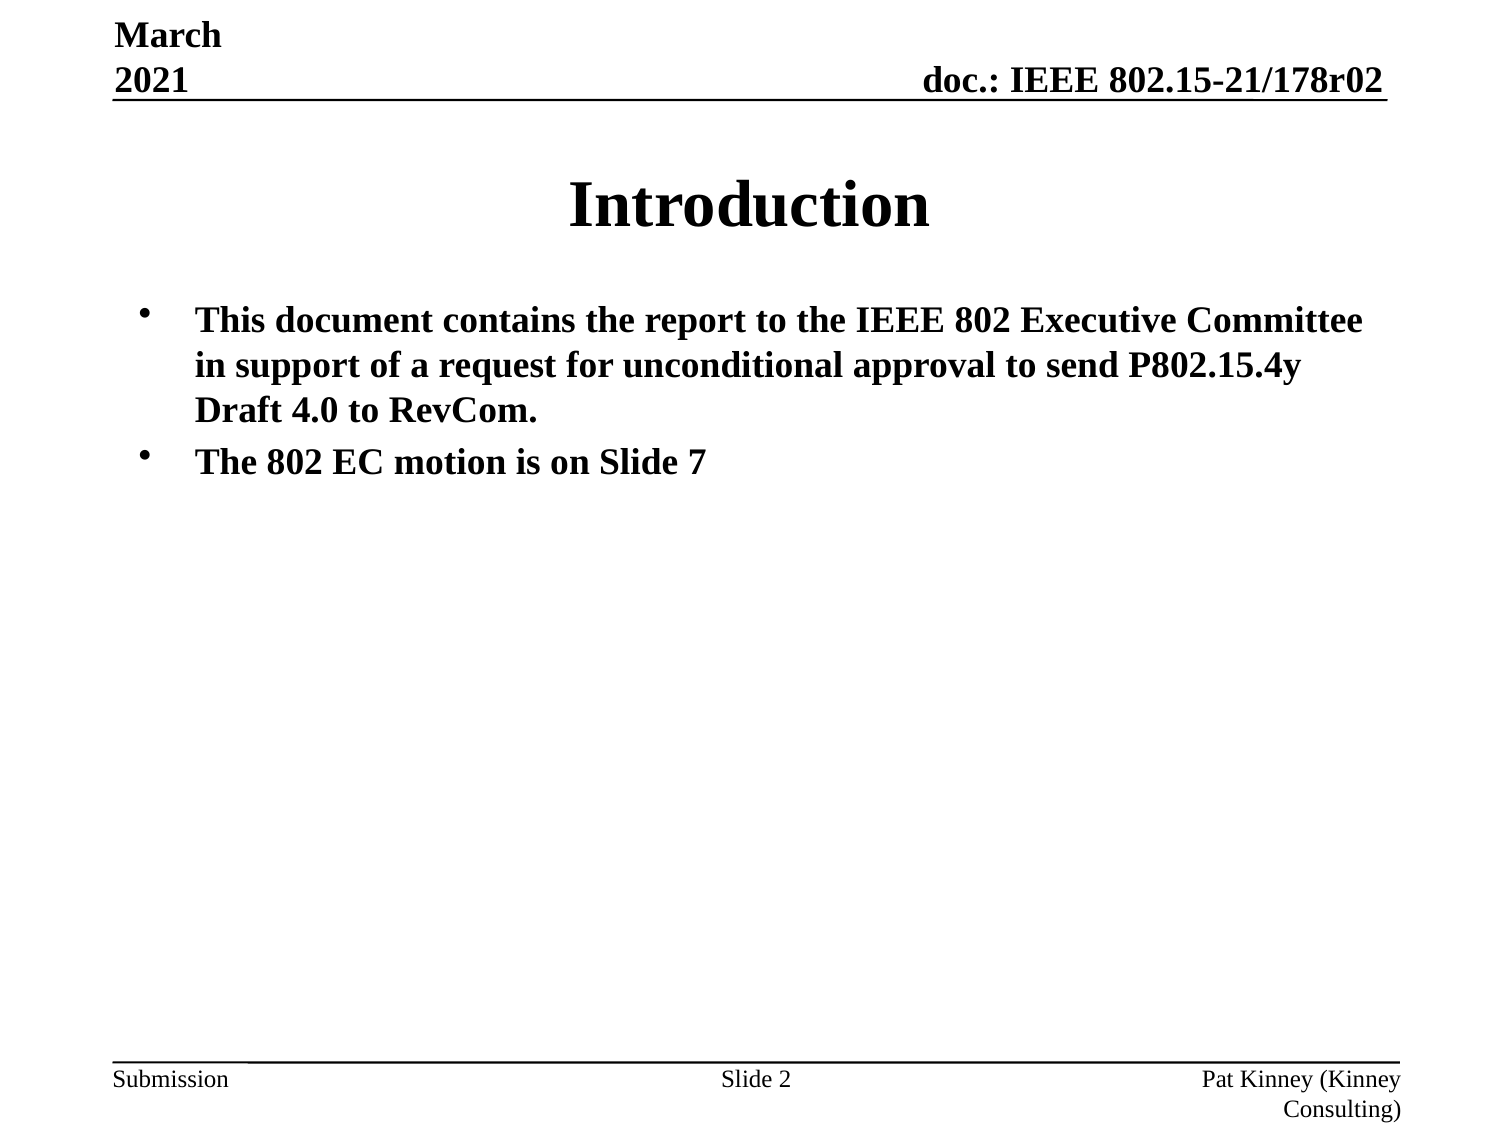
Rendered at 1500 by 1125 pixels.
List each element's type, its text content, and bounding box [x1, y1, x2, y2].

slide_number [114, 54, 270, 101]
slide_number Slide 2 [712, 1061, 800, 1093]
title Introduction [112, 112, 1388, 288]
list This document contains the report to the IEEE 802 Executive Committee in support of a request for unconditional approval to send P802.15.4y Draft 4.0 to RevCom. The 802 EC motion is on Slide 7 [123, 287, 1399, 1013]
footer Pat Kinney (Kinney Consulting) [1092, 1061, 1402, 1093]
